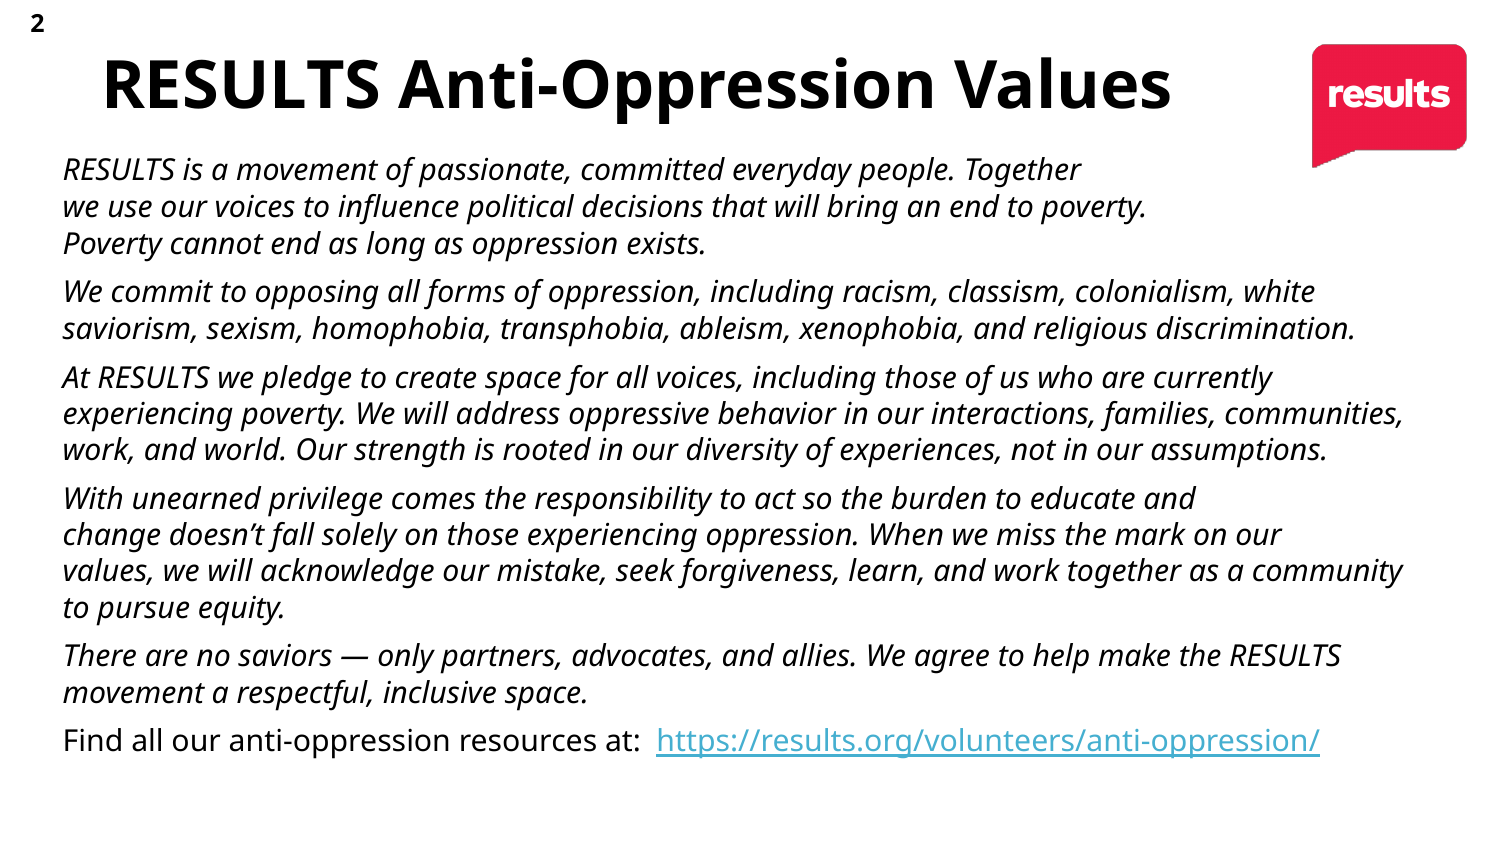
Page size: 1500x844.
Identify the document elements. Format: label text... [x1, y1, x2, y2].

slide_number 2 [0, 1, 75, 47]
picture [1289, 22, 1490, 185]
title RESULTS Anti-Oppression Values [0, 24, 1275, 141]
text_box ​RESULTS is a movement of passionate, committed everyday people. Together we use our voices to influence political decisions that will bring an end to poverty. Poverty cannot end as long as oppression exists. We commit to opposing all forms of oppression, including racism, classism, colonialism, white saviorism, sexism, homophobia, transphobia, ableism, xenophobia, and religious discrimination. ​ At RESULTS we pledge to create space for all voices, including those of us who are currently experiencing poverty. We will address oppressive behavior in our interactions, families, communities, work, and world. Our strength is rooted in our diversity of experiences, not in our assumptions. ​ With unearned privilege comes the responsibility to act so the burden to educate and change doesn’t fall solely on those experiencing oppression. When we miss the mark on our values, we will acknowledge our mistake, seek forgiveness, learn, and work together as a community to pursue equity. There are no saviors — only partners, advocates, and allies. We agree to help make the RESULTS movement a respectful, inclusive space.​ Find all our anti-oppression resources at: https://results.org/volunteers/anti-oppression/ [47, 135, 1433, 771]
